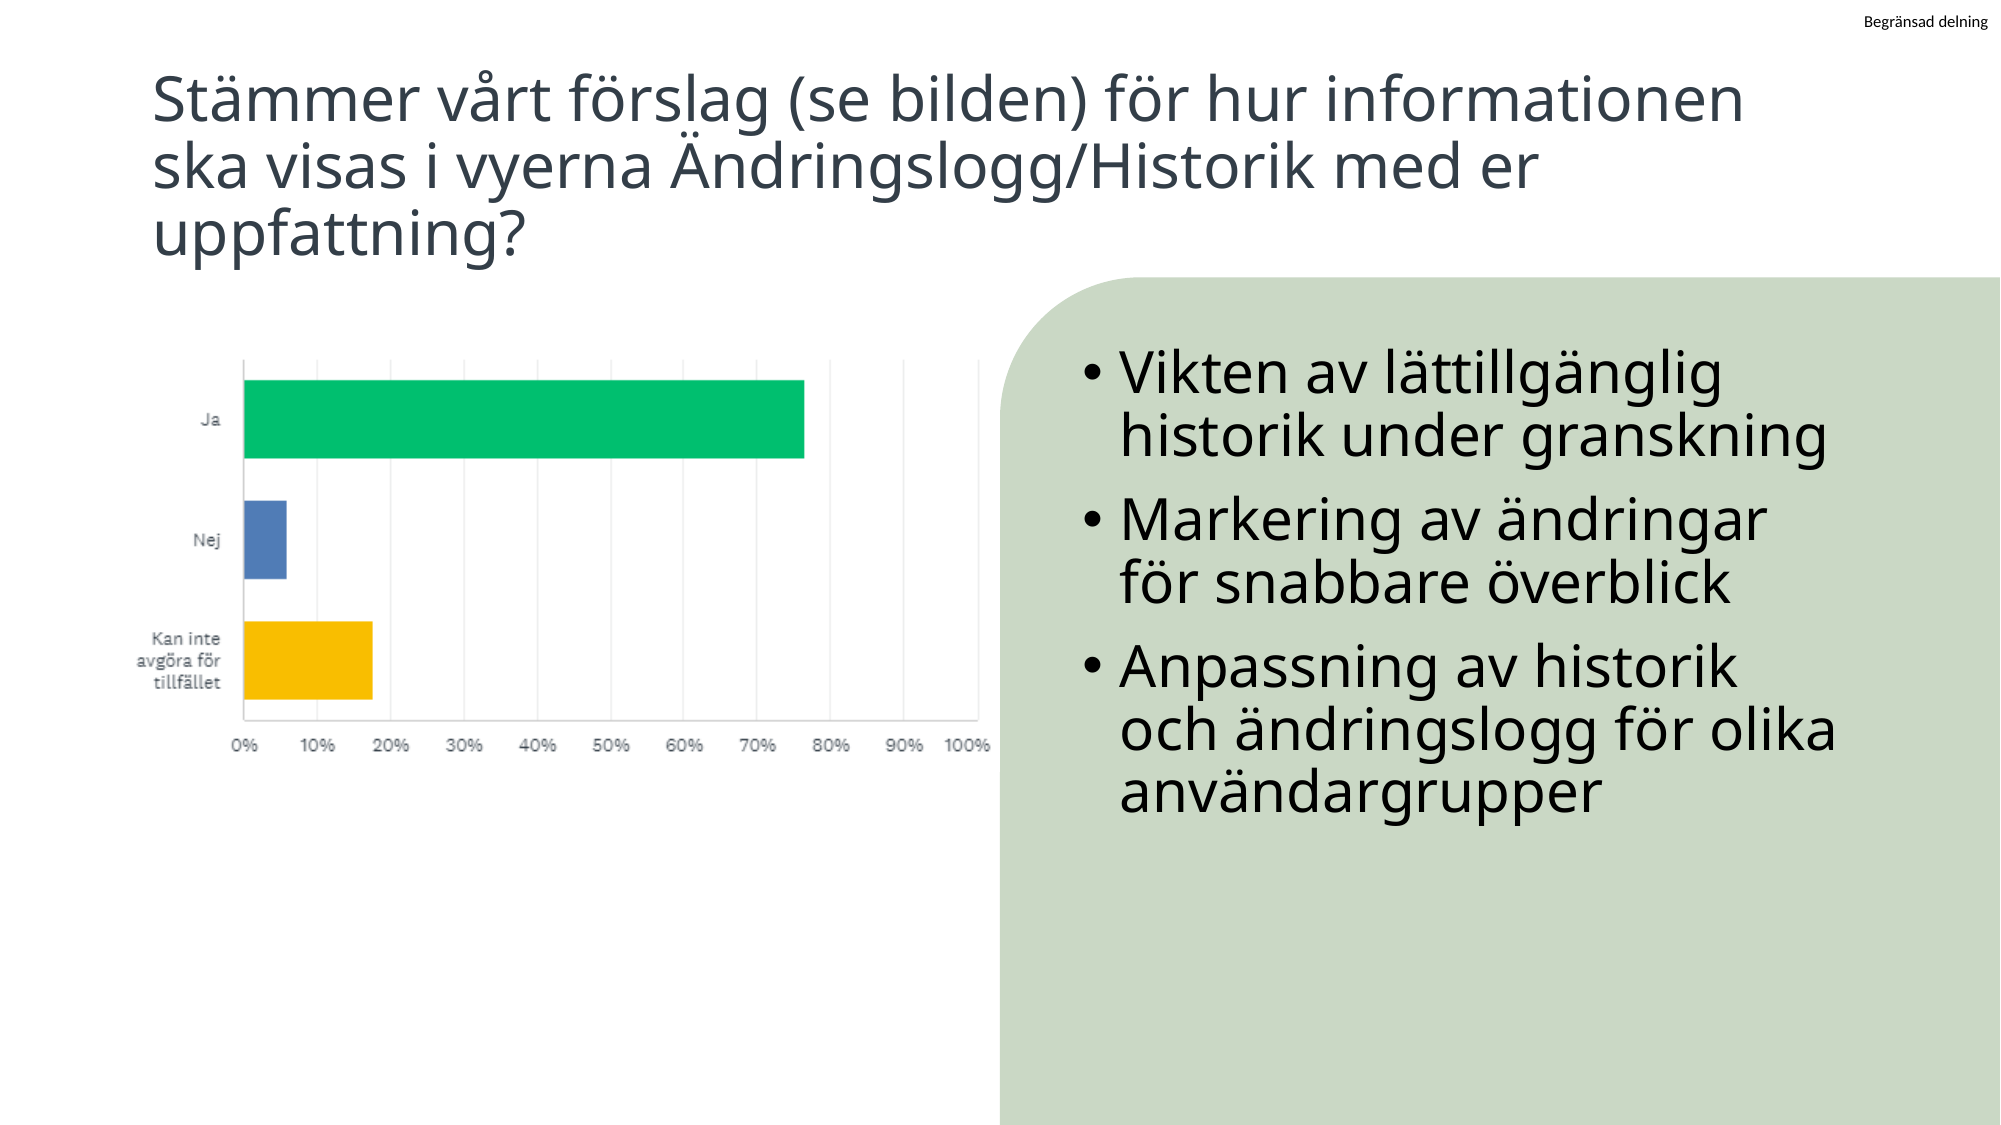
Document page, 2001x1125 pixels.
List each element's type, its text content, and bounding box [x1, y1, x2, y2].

picture [129, 335, 1001, 773]
title Stämmer vårt förslag (se bilden) för hur informationen ska visas i vyerna Ändringslogg/Historik med er uppfattning? [137, 59, 1863, 278]
list Vikten av lättillgänglig historik under granskning Markering av ändringar för snabbare överblick Anpassning av historik och ändringslogg för olika användargrupper [1067, 335, 1863, 1050]
